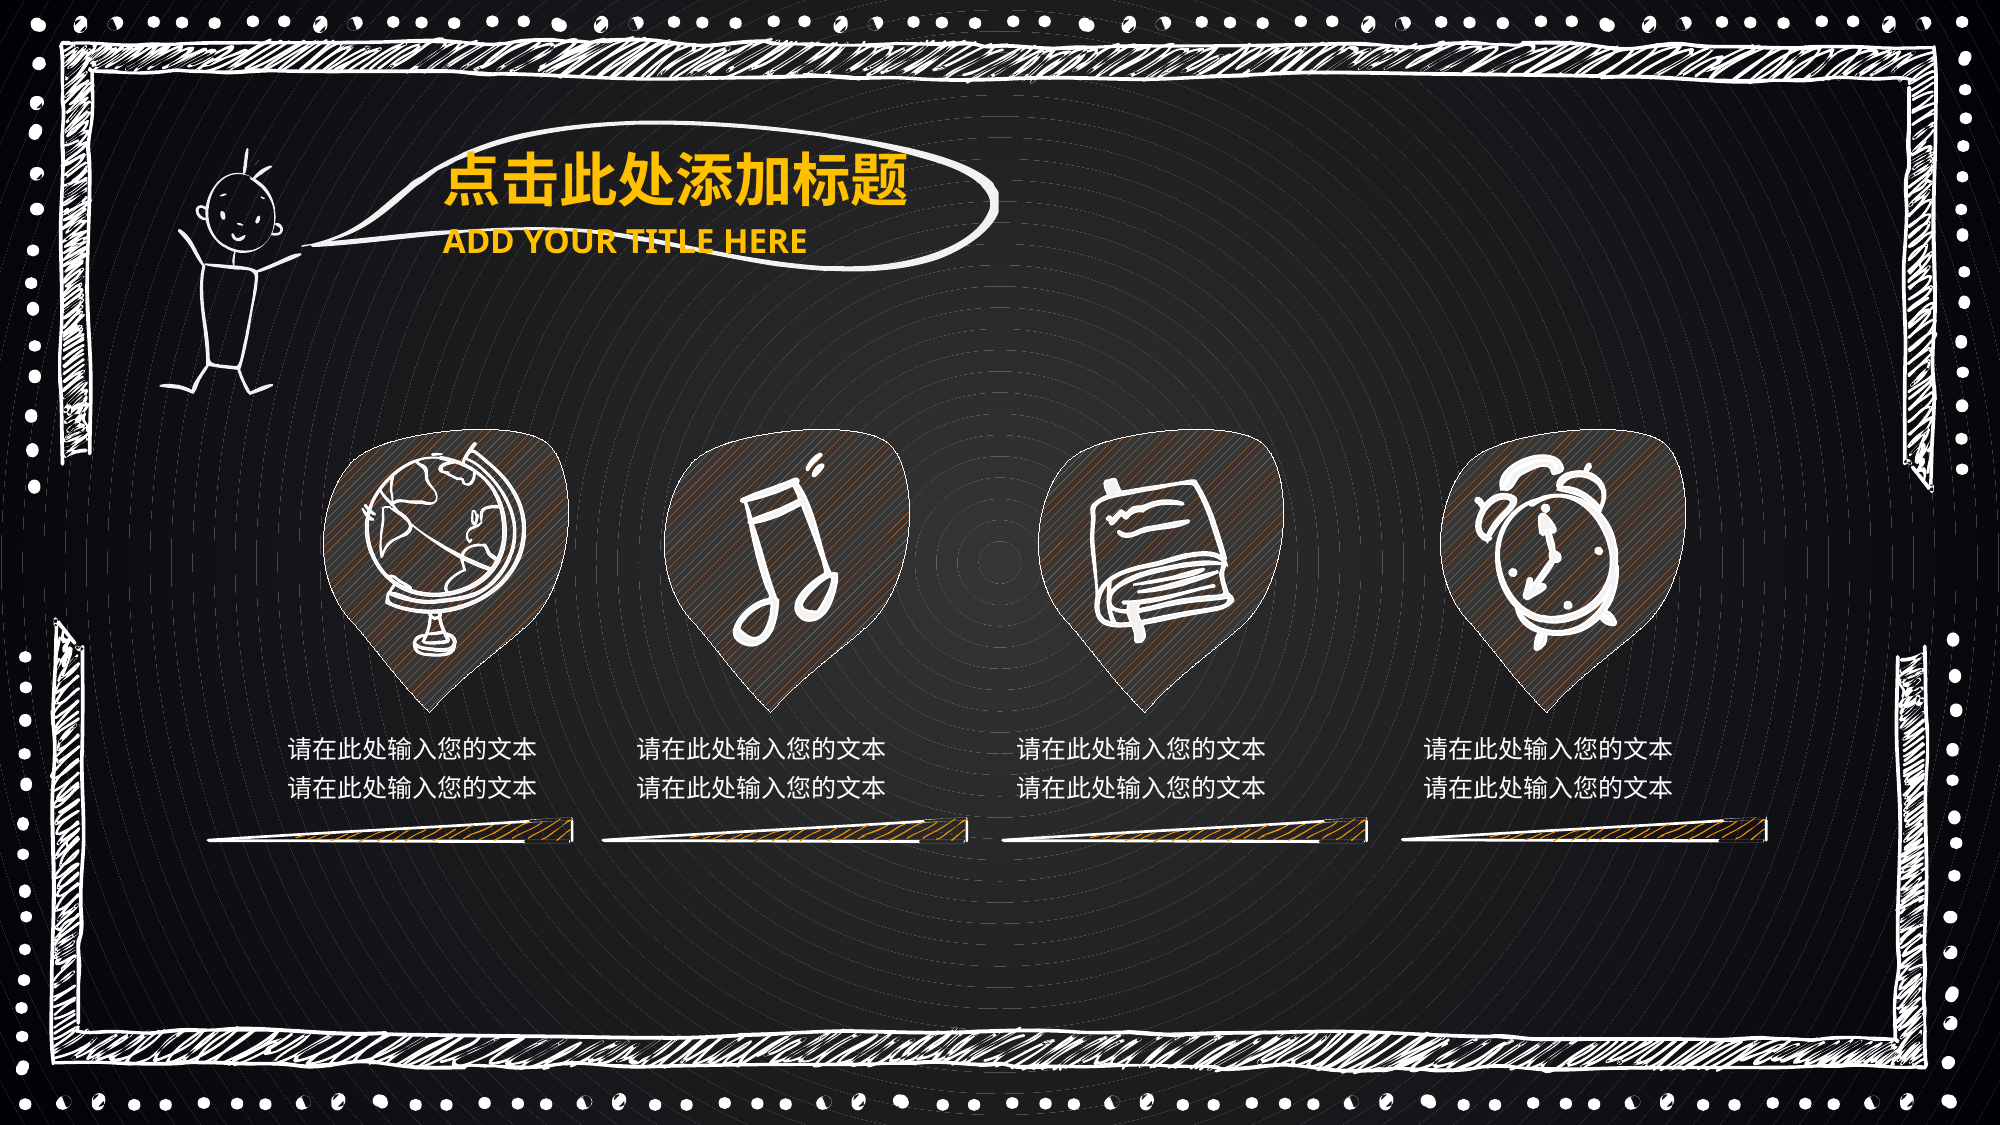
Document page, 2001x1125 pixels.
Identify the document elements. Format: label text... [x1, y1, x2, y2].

picture [601, 817, 969, 844]
list 点击此处添加标题 [428, 144, 1032, 217]
picture [361, 442, 526, 658]
text_box [323, 454, 361, 632]
text_box [1038, 429, 1284, 713]
picture [1001, 817, 1369, 844]
picture [732, 452, 839, 647]
picture [1473, 454, 1620, 651]
list ADD YOUR TITLE HERE [428, 217, 1032, 270]
text_box 请在此处输入您的文本 请在此处输入您的文本 [921, 717, 1329, 811]
picture [206, 817, 574, 844]
text_box [382, 658, 488, 713]
text_box [390, 429, 569, 627]
text_box [664, 429, 910, 713]
text_box 请在此处输入您的文本 请在此处输入您的文本 [193, 717, 542, 811]
picture [1090, 477, 1235, 644]
text_box 请在此处输入您的文本 请在此处输入您的文本 [542, 717, 921, 811]
picture [1400, 817, 1768, 844]
text_box [1493, 651, 1614, 713]
text_box [1479, 429, 1686, 646]
text_box 请在此处输入您的文本 请在此处输入您的文本 [1329, 717, 1768, 811]
text_box [1440, 458, 1473, 626]
